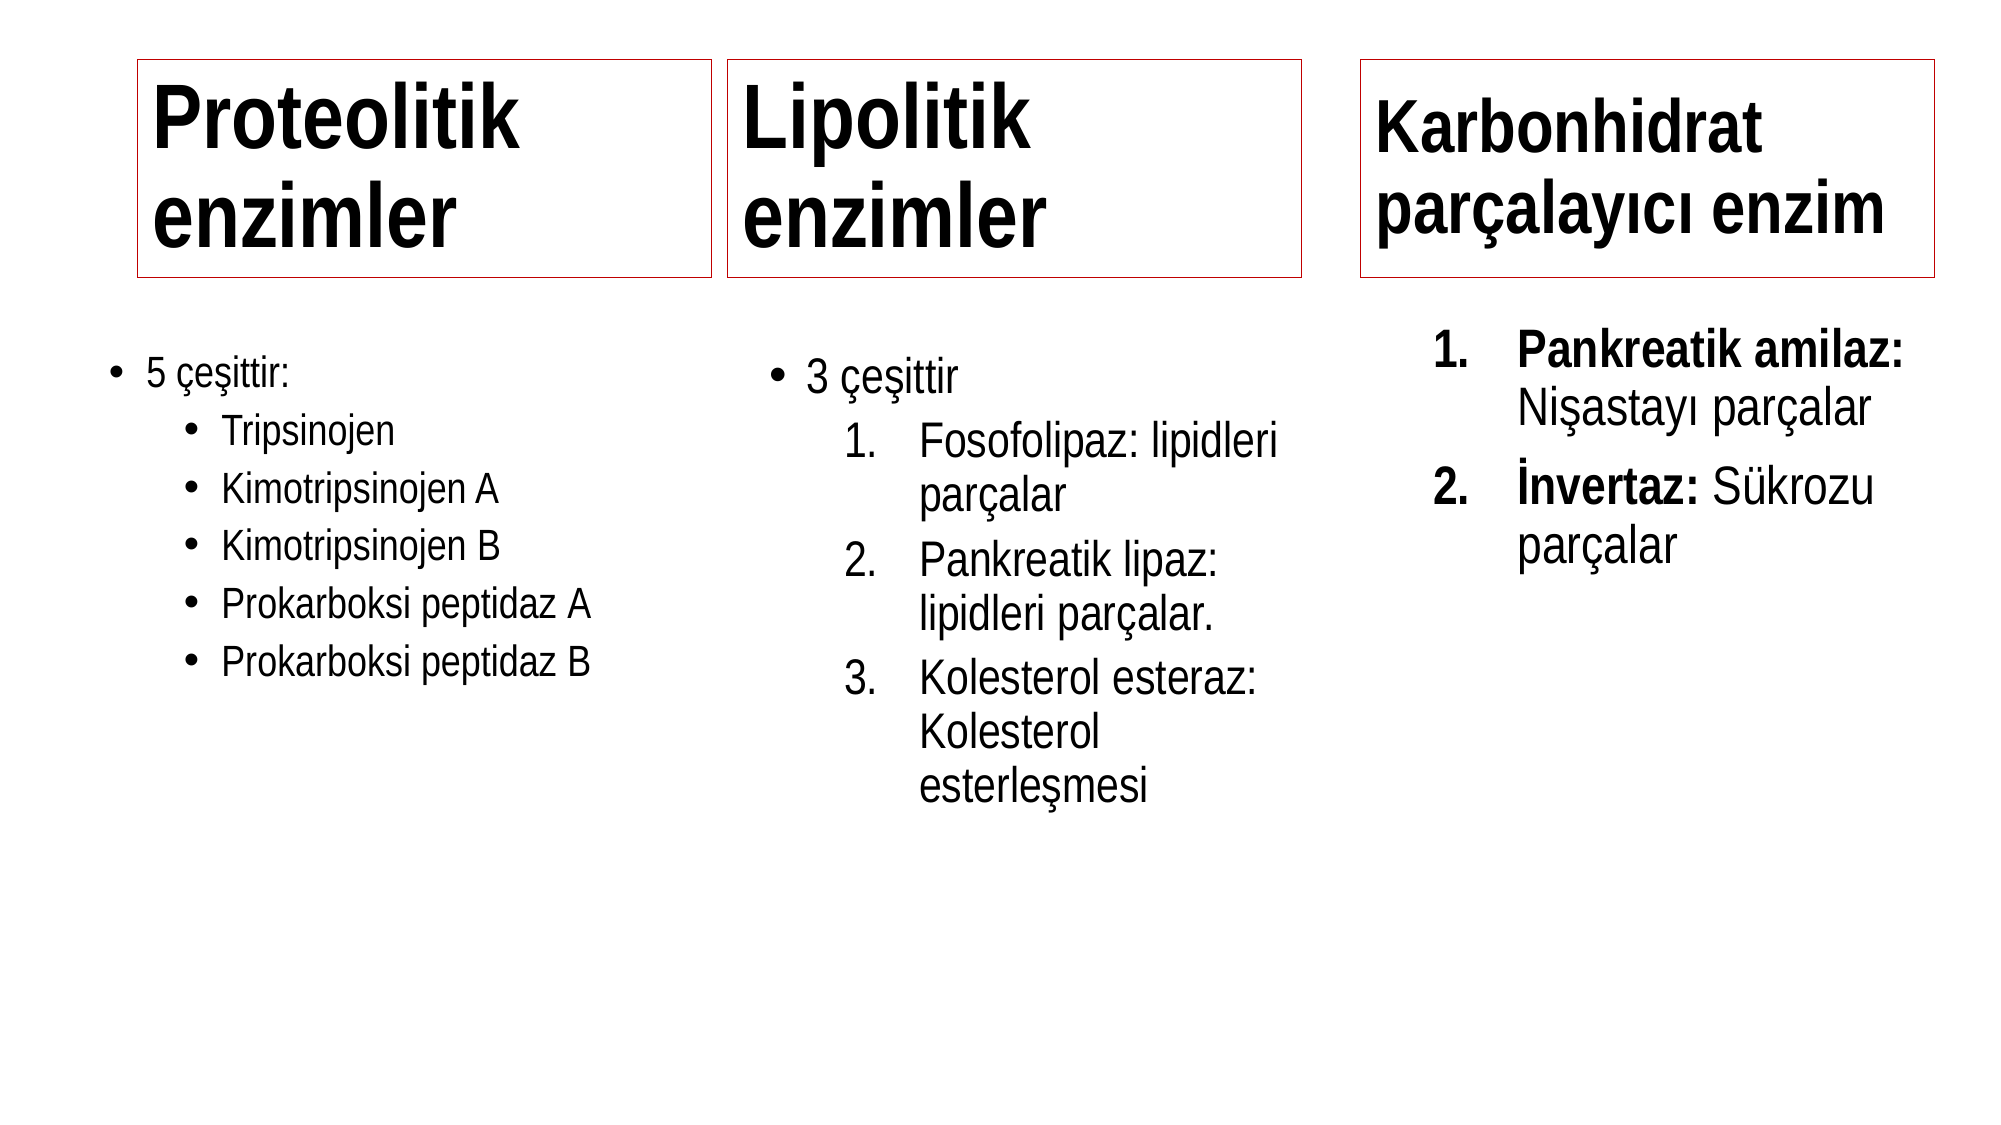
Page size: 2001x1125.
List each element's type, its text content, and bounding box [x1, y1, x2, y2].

text_box Pankreatik amilaz: Nişastayı parçalar İnvertaz: Sükrozu parçalar [1418, 312, 1935, 1027]
text_box 3 çeşittir Fosofolipaz: lipidleri parçalar Pankreatik lipaz: lipidleri parçalar. Kolesterol esteraz: Kolesterol esterleşmesi [754, 342, 1321, 1057]
text_box Karbonhidrat parçalayıcı enzim [1360, 59, 1935, 278]
text_box Lipolitik enzimler [727, 59, 1302, 278]
list 5 çeşittir: Tripsinojen Kimotripsinojen A Kimotripsinojen B Prokarboksi peptidaz A Prokarboksi peptidaz B [93, 342, 657, 997]
title Proteolitik enzimler [137, 59, 712, 278]
